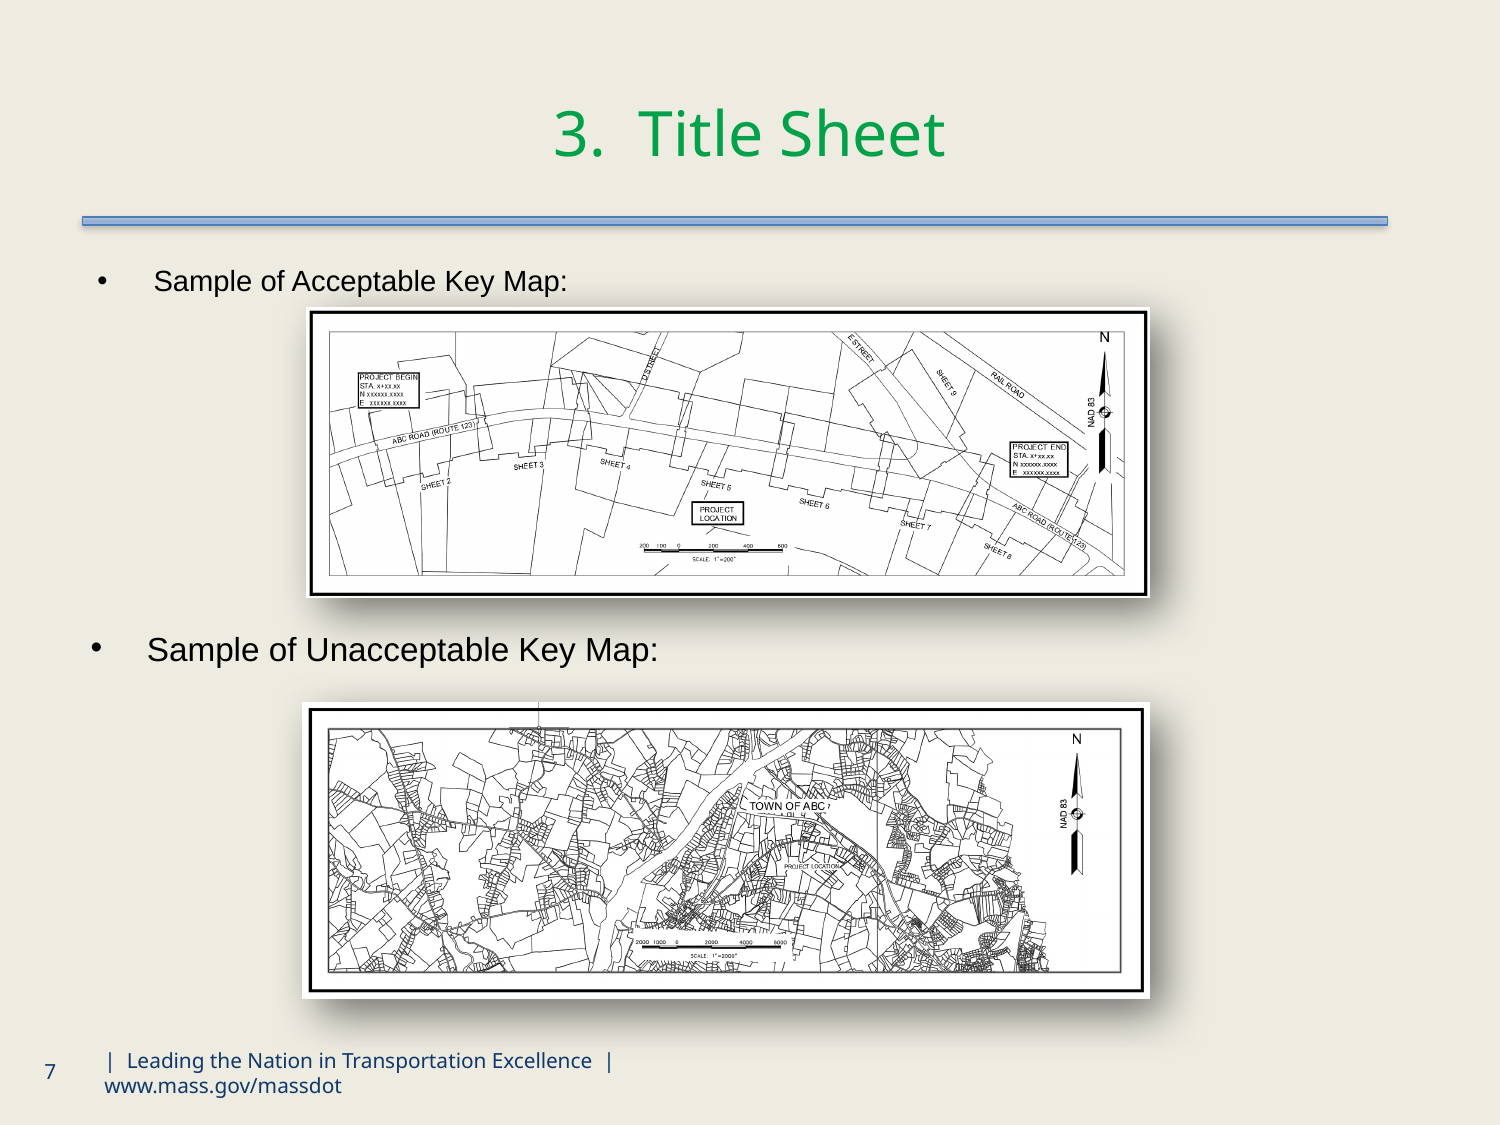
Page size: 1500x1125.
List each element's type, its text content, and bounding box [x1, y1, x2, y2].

picture [306, 307, 1150, 598]
text_box Sample of Acceptable Key Map: [82, 249, 1388, 305]
picture [301, 702, 1150, 1000]
text_box 7 [29, 1042, 90, 1103]
text_box Sample of Unacceptable Key Map: [75, 614, 1381, 675]
title 3. Title Sheet [75, 50, 1425, 213]
text_box | Leading the Nation in Transportation Excellence | www.mass.gov/massdot [90, 1042, 868, 1103]
text_box [82, 216, 1388, 226]
